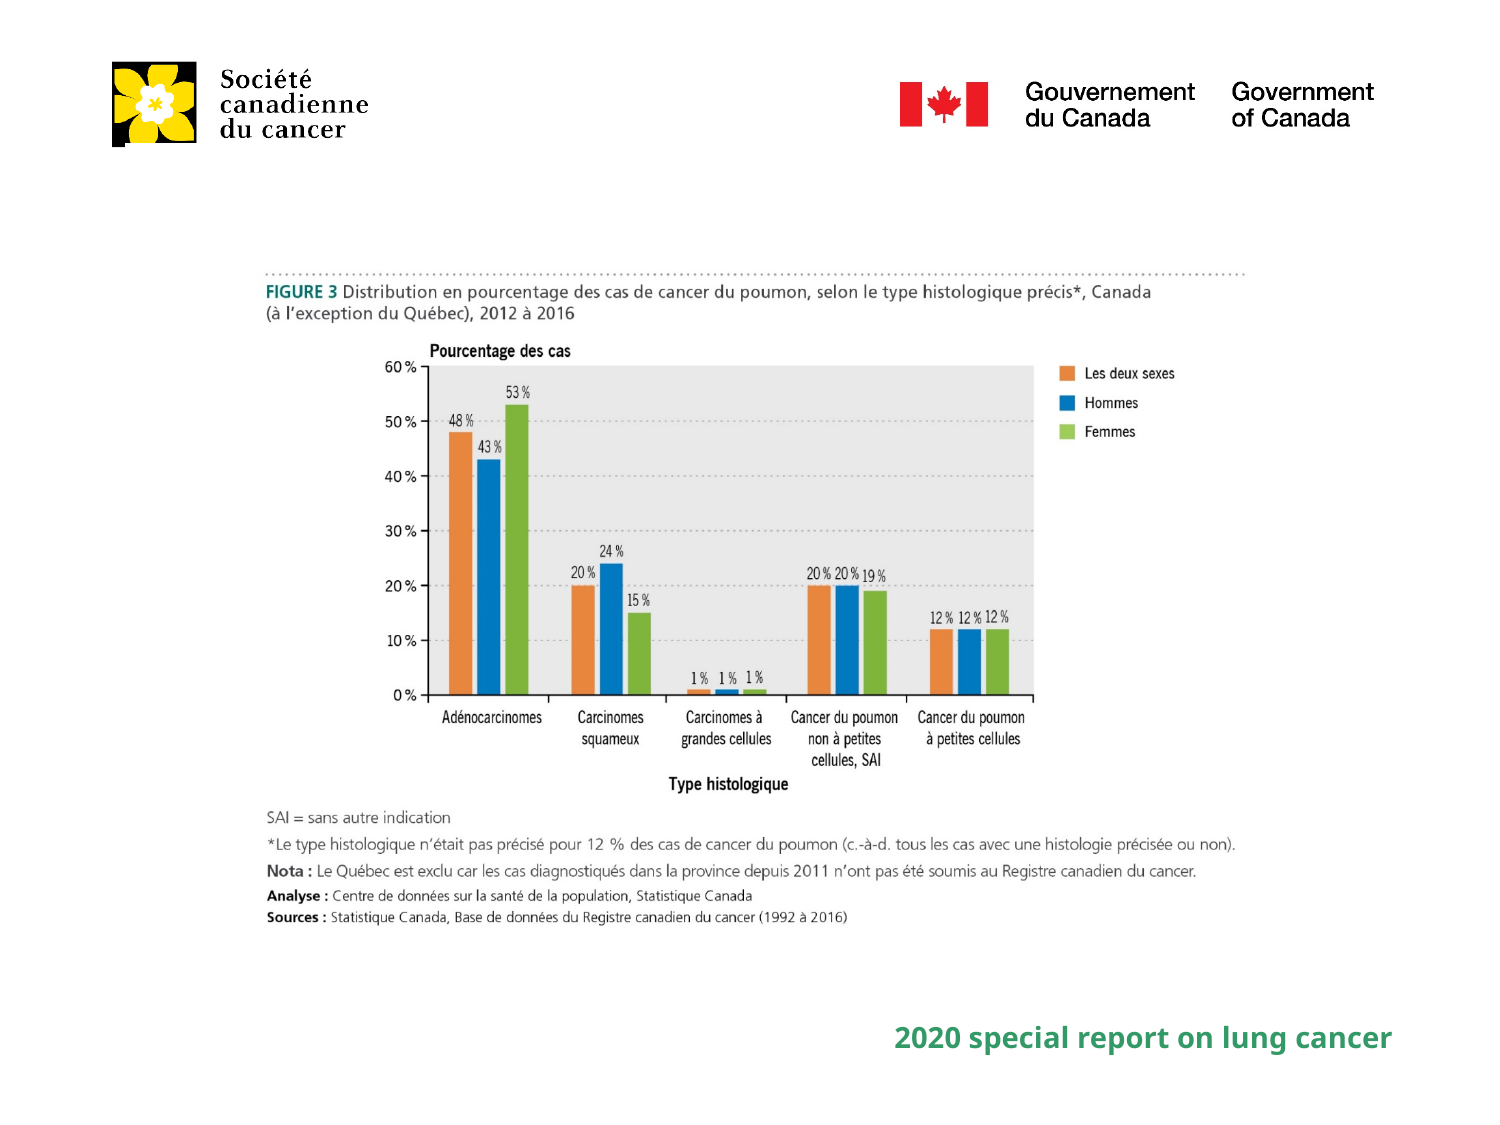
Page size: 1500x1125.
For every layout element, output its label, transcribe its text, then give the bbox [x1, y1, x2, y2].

picture [69, 18, 1310, 1008]
text_box 2020 special report on lung cancer [874, 1012, 1413, 1063]
picture [900, 75, 1432, 133]
